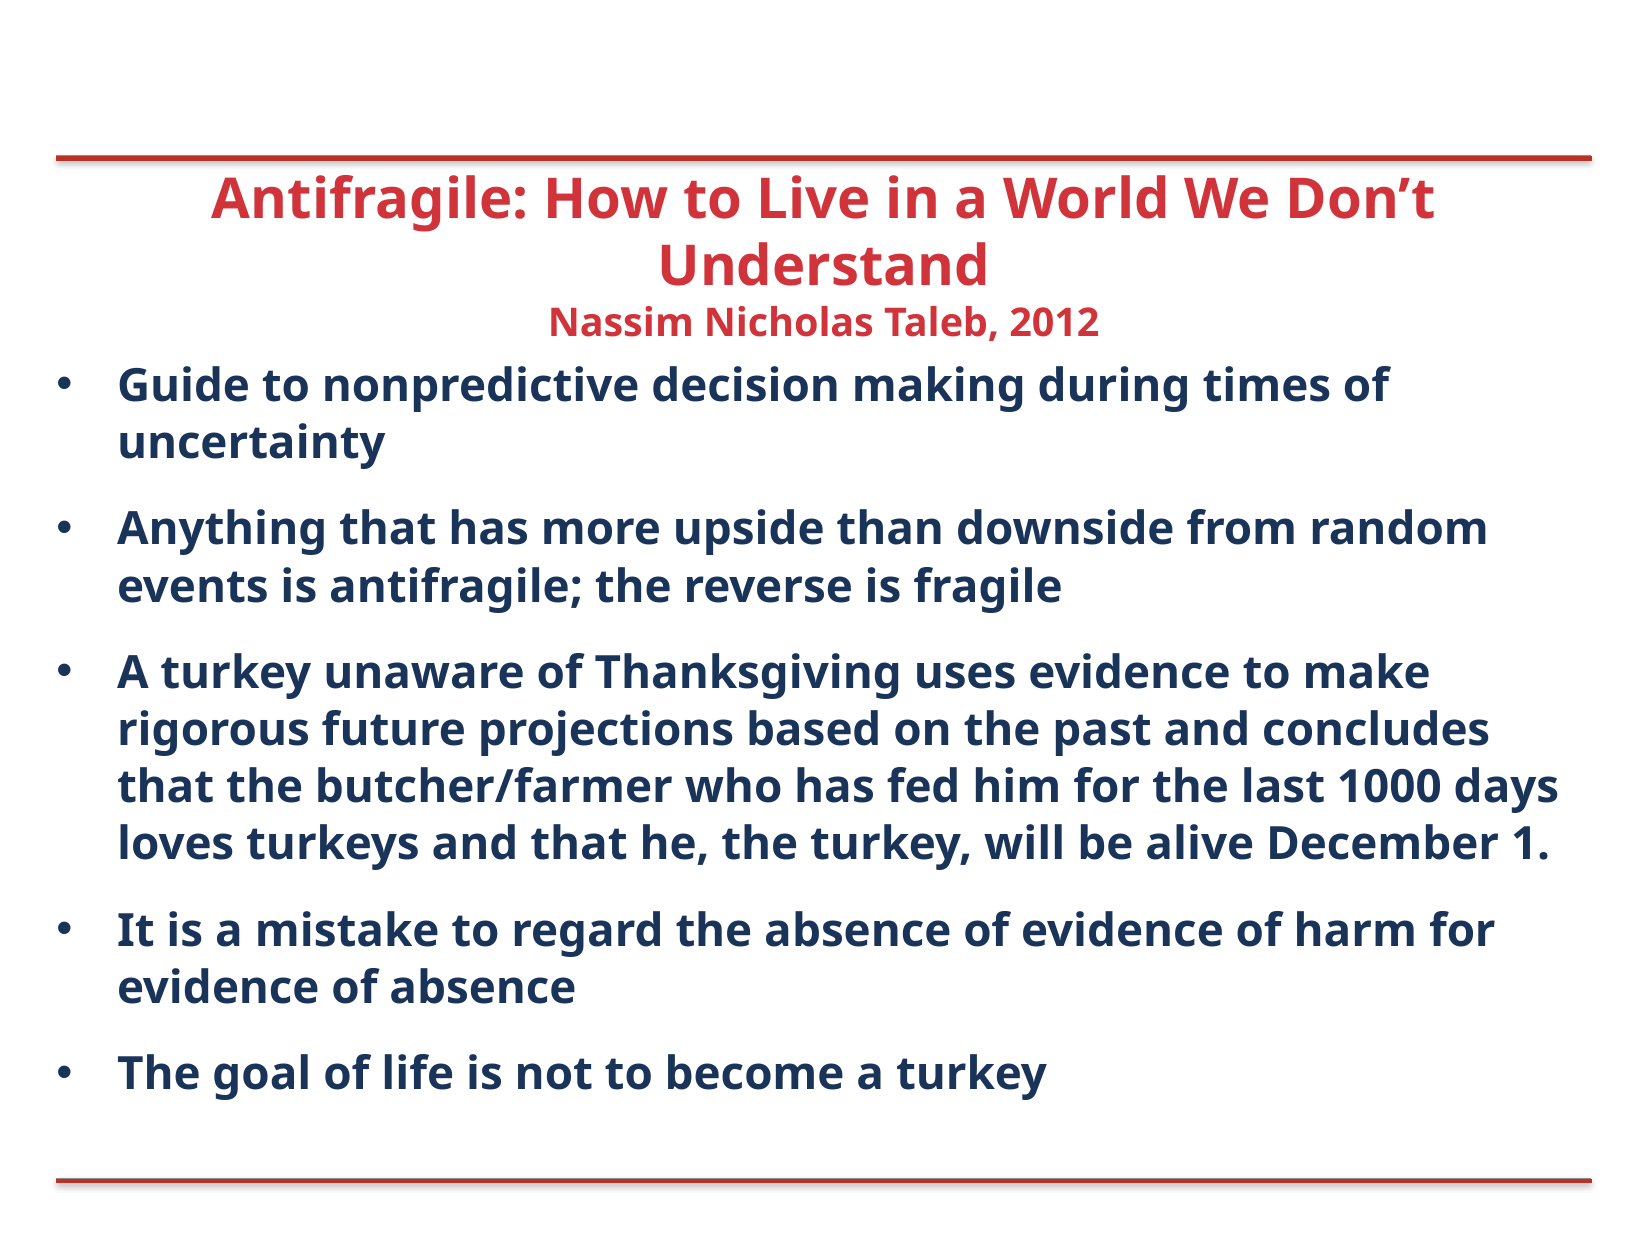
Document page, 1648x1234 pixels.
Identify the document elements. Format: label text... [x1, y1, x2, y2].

list Guide to nonpredictive decision making during times of uncertainty Anything that has more upside than downside from random events is antifragile; the reverse is fragile A turkey unaware of Thanksgiving uses evidence to make rigorous future projections based on the past and concludes that the butcher/farmer who has fed him for the last 1000 days loves turkeys and that he, the turkey, will be alive December 1. It is a mistake to regard the absence of evidence of harm for evidence of absence The goal of life is not to become a turkey [55, 352, 1593, 1138]
title Antifragile: How to Live in a World We Don’t Understand Nassim Nicholas Taleb, 2012 [55, 170, 1593, 336]
